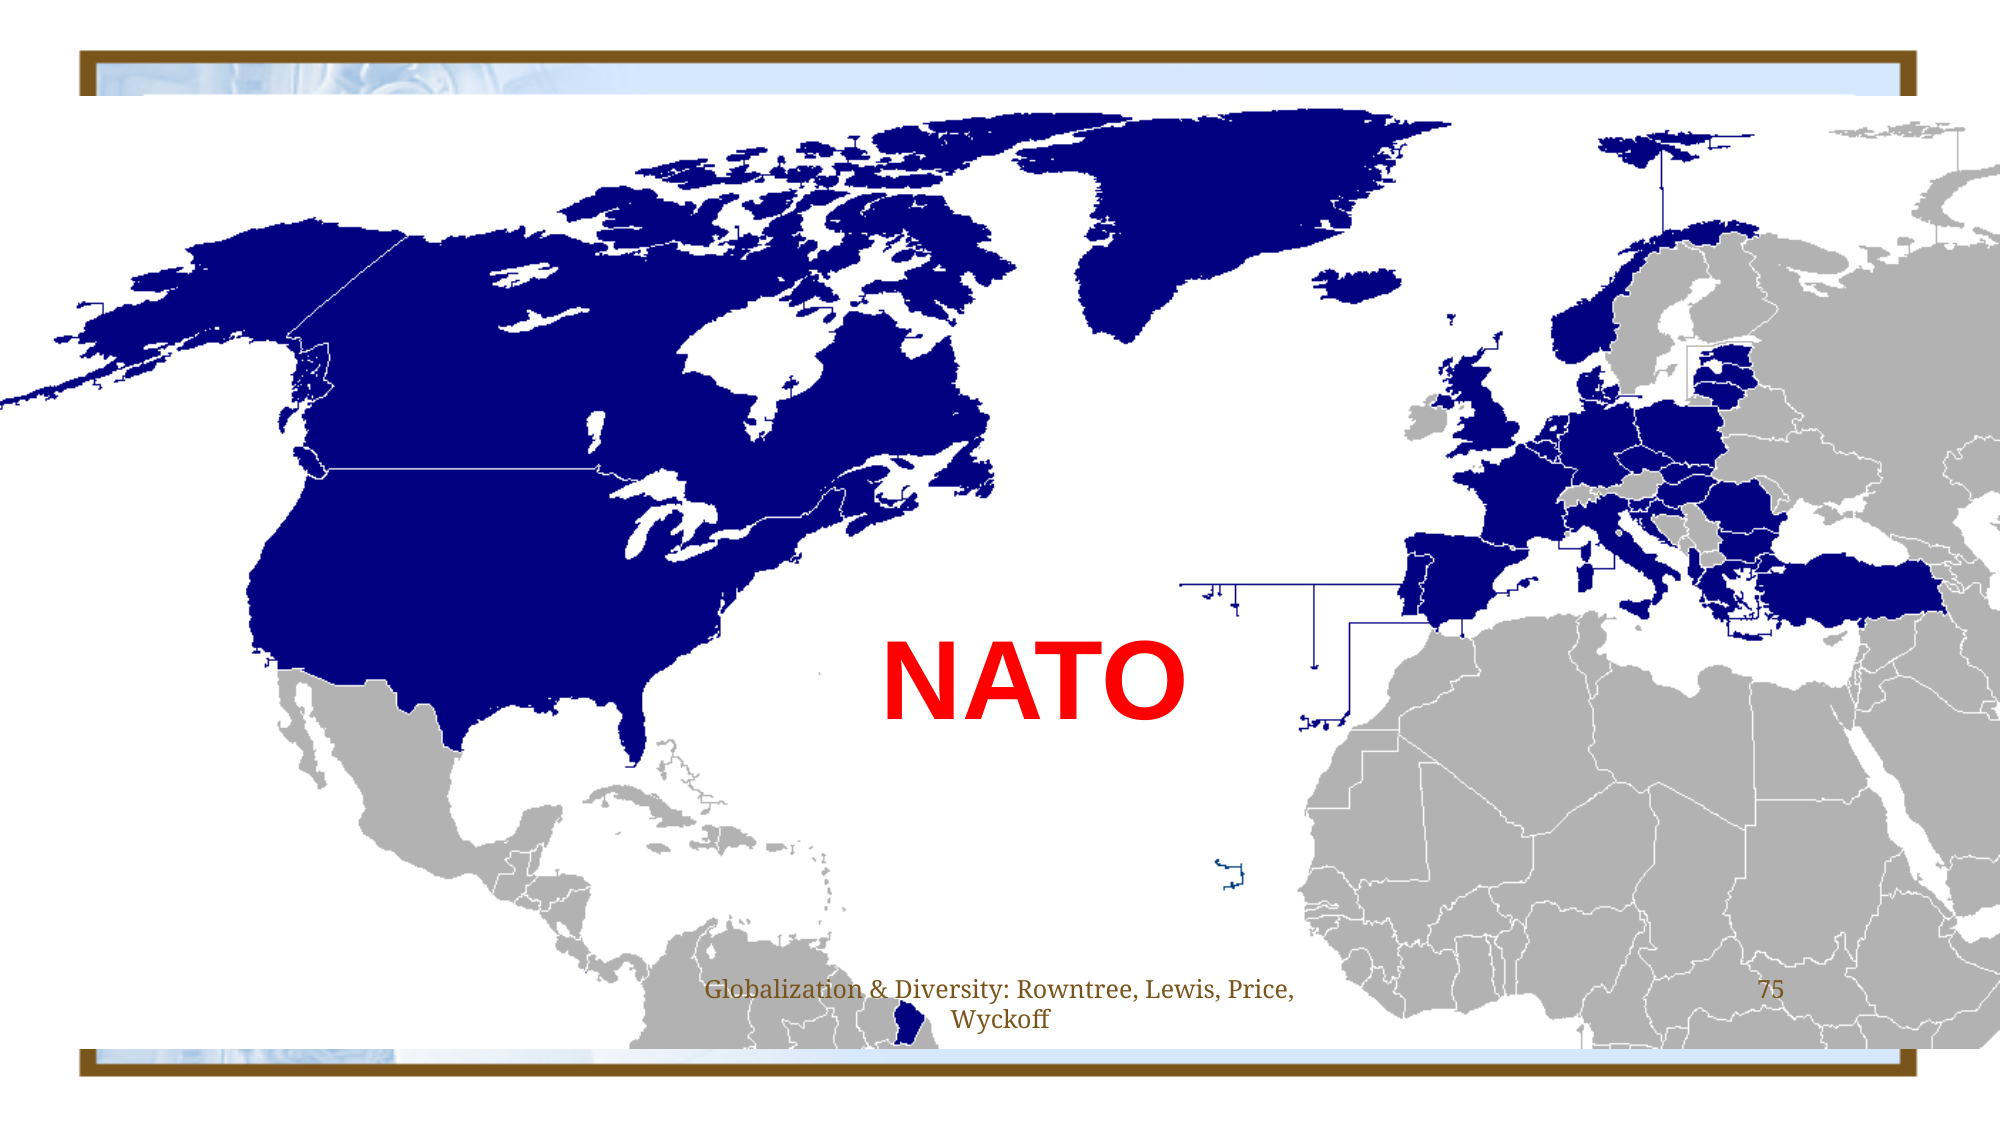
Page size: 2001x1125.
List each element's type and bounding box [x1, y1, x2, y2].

picture [0, 0, 2001, 1125]
list [0, 96, 2000, 1049]
